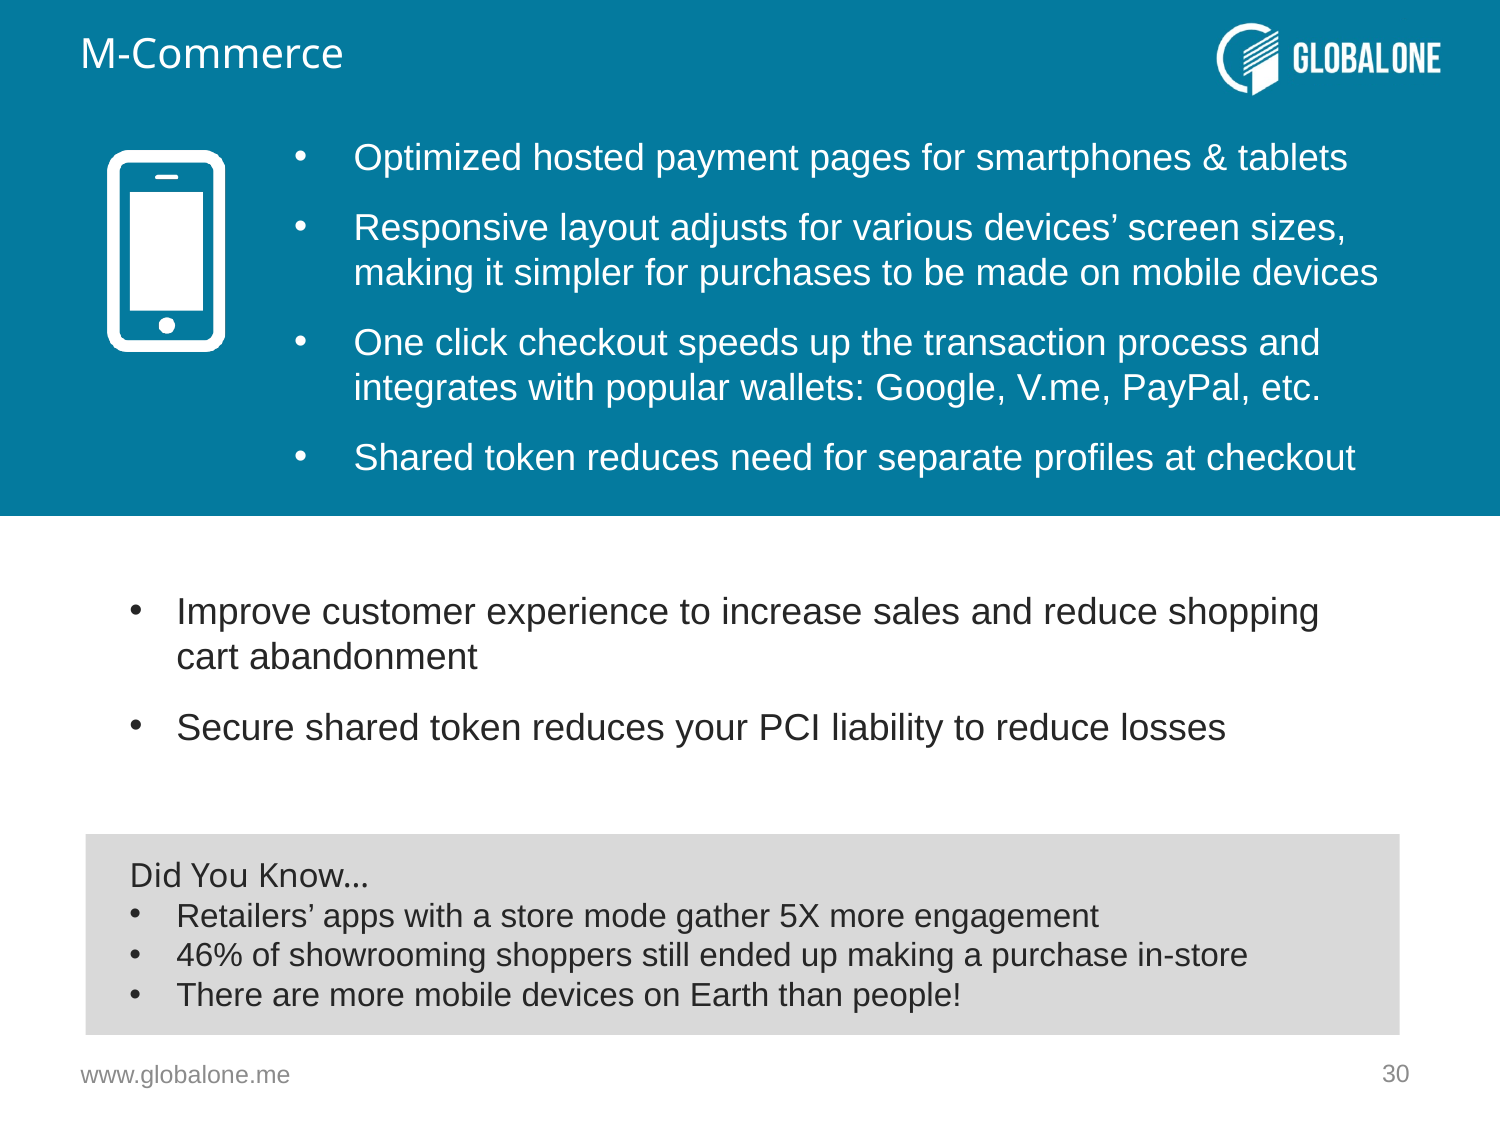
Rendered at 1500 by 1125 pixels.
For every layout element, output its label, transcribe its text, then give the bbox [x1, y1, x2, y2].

picture [435, 450, 451, 470]
picture [1208, 450, 1223, 470]
picture [1014, 150, 1022, 169]
picture [823, 336, 827, 354]
picture [984, 266, 993, 284]
picture [356, 444, 376, 470]
picture [1261, 335, 1279, 355]
picture [625, 266, 633, 284]
picture [536, 143, 540, 169]
picture [580, 335, 595, 355]
picture [603, 265, 620, 285]
picture [406, 335, 422, 355]
picture [472, 335, 487, 355]
picture [108, 151, 225, 351]
picture [549, 265, 559, 284]
picture [1169, 381, 1185, 407]
picture [1428, 43, 1440, 73]
picture [993, 447, 1002, 470]
picture [1283, 377, 1292, 400]
picture [1052, 381, 1056, 399]
picture [541, 150, 550, 169]
picture [1253, 220, 1267, 240]
picture [646, 259, 655, 284]
picture [1280, 221, 1294, 239]
picture [401, 450, 419, 470]
picture [720, 381, 724, 399]
picture [1186, 447, 1195, 470]
picture [1322, 265, 1337, 285]
picture [387, 265, 405, 285]
picture [854, 221, 870, 239]
picture [387, 450, 396, 469]
picture [1004, 450, 1021, 470]
picture [811, 220, 828, 240]
picture [383, 220, 399, 240]
picture [1140, 266, 1149, 284]
picture [160, 46, 180, 68]
picture [1089, 443, 1097, 469]
picture [1295, 266, 1311, 284]
picture [923, 143, 931, 169]
picture [1232, 335, 1246, 355]
picture [680, 335, 695, 355]
picture [875, 328, 879, 354]
picture [703, 450, 717, 470]
picture [682, 450, 699, 470]
picture [957, 220, 971, 240]
picture [825, 443, 833, 469]
picture [296, 221, 305, 230]
picture [949, 381, 964, 407]
picture [978, 150, 993, 170]
picture [719, 151, 723, 169]
picture [560, 335, 576, 355]
picture [771, 151, 775, 169]
picture [1213, 335, 1227, 355]
picture [927, 258, 931, 284]
picture [1140, 150, 1149, 169]
picture [1268, 450, 1283, 470]
picture [564, 450, 573, 469]
picture [575, 266, 580, 292]
picture [1311, 43, 1323, 73]
picture [997, 213, 1002, 239]
picture [1277, 150, 1288, 170]
picture [1325, 42, 1339, 73]
picture [1201, 220, 1217, 240]
picture [497, 450, 514, 470]
picture [794, 450, 805, 470]
picture [455, 450, 466, 470]
picture [356, 329, 380, 355]
picture [577, 373, 581, 399]
picture [1265, 258, 1270, 284]
picture [1057, 451, 1061, 469]
picture [1117, 450, 1133, 470]
picture [570, 220, 588, 240]
picture [1300, 150, 1317, 170]
picture [373, 265, 382, 284]
picture [485, 220, 499, 240]
picture [1113, 150, 1130, 170]
picture [417, 381, 432, 407]
picture [84, 39, 113, 67]
picture [678, 150, 696, 170]
picture [1410, 43, 1424, 73]
picture [753, 450, 769, 470]
picture [580, 266, 591, 285]
picture [1028, 150, 1046, 170]
picture [878, 374, 901, 400]
picture [895, 335, 911, 355]
picture [1222, 221, 1226, 239]
text_box [83, 832, 1402, 1037]
picture [1054, 220, 1069, 240]
picture [1099, 150, 1108, 169]
picture [590, 451, 598, 469]
picture [519, 443, 532, 469]
picture [1125, 336, 1136, 355]
picture [441, 265, 450, 284]
picture [405, 146, 413, 170]
picture [1341, 265, 1358, 285]
picture [1393, 43, 1407, 73]
picture [1103, 266, 1107, 284]
picture [1213, 380, 1231, 400]
picture [492, 328, 505, 354]
picture [895, 221, 899, 239]
picture [1149, 220, 1163, 240]
picture [926, 450, 936, 470]
picture [679, 265, 687, 284]
picture [371, 380, 380, 399]
picture [431, 151, 440, 169]
picture [826, 376, 835, 400]
picture [986, 220, 996, 240]
picture [720, 335, 736, 355]
picture [1154, 150, 1171, 170]
picture [437, 335, 451, 355]
picture [672, 220, 690, 240]
picture [600, 328, 614, 354]
picture [1288, 335, 1297, 354]
picture [880, 335, 889, 354]
picture [464, 151, 478, 169]
picture [973, 450, 991, 470]
picture [425, 151, 429, 169]
picture [416, 381, 426, 399]
picture [134, 38, 154, 68]
picture [838, 380, 852, 400]
picture [544, 266, 548, 284]
picture [1228, 220, 1237, 239]
picture [1078, 150, 1088, 170]
picture [520, 335, 535, 355]
picture [664, 150, 674, 170]
picture [925, 331, 933, 355]
picture [303, 46, 318, 68]
picture [812, 336, 821, 355]
picture [1234, 450, 1243, 469]
picture [862, 331, 871, 355]
picture [704, 213, 708, 239]
picture [1072, 151, 1076, 177]
picture [743, 266, 747, 284]
picture [1082, 265, 1098, 285]
picture [932, 265, 942, 285]
picture [654, 451, 658, 469]
picture [1109, 265, 1118, 284]
picture [608, 381, 612, 407]
picture [263, 46, 281, 68]
picture [1047, 331, 1056, 355]
picture [404, 220, 418, 240]
picture [1069, 381, 1077, 399]
picture [501, 380, 516, 400]
picture [395, 380, 412, 400]
text_box www.globalone.me [65, 1050, 475, 1096]
picture [469, 376, 477, 400]
picture [423, 450, 431, 469]
picture [979, 266, 983, 284]
picture [681, 381, 685, 399]
picture [1073, 220, 1090, 240]
picture [494, 261, 502, 285]
picture [775, 258, 779, 284]
picture [1358, 43, 1374, 73]
picture [1313, 328, 1318, 354]
picture [1029, 265, 1040, 285]
picture [937, 335, 945, 354]
picture [853, 151, 868, 177]
picture [1141, 336, 1149, 354]
picture [724, 151, 733, 169]
picture [782, 335, 797, 355]
picture [391, 151, 401, 170]
picture [741, 335, 757, 355]
picture [386, 336, 390, 354]
picture [722, 221, 732, 240]
picture [670, 381, 680, 400]
picture [1049, 151, 1053, 169]
picture [1250, 150, 1268, 170]
picture [382, 443, 386, 469]
picture [700, 336, 705, 362]
picture [956, 151, 964, 169]
picture [1168, 221, 1172, 239]
picture [774, 450, 790, 470]
picture [1346, 446, 1355, 470]
picture [486, 446, 494, 470]
picture [1042, 450, 1052, 470]
picture [1009, 265, 1027, 285]
picture [894, 265, 911, 285]
picture [1054, 146, 1068, 170]
picture [761, 328, 777, 355]
picture [1223, 265, 1239, 285]
picture [946, 265, 963, 285]
picture [392, 335, 401, 354]
picture [855, 265, 869, 285]
picture [409, 258, 422, 284]
picture [457, 266, 471, 292]
picture [1294, 43, 1308, 73]
picture [739, 450, 748, 469]
picture [976, 335, 985, 354]
picture [537, 450, 553, 470]
slide_number 30 [1074, 1042, 1425, 1103]
picture [1173, 335, 1188, 355]
picture [323, 46, 341, 68]
picture [997, 151, 1001, 169]
picture [288, 46, 300, 67]
picture [789, 146, 798, 170]
picture [1167, 450, 1185, 470]
picture [1125, 375, 1144, 399]
picture [515, 143, 519, 169]
picture [1134, 266, 1138, 284]
picture [1027, 221, 1043, 239]
picture [470, 220, 479, 239]
picture [780, 265, 789, 284]
picture [1239, 146, 1247, 170]
picture [641, 221, 645, 239]
picture [1294, 380, 1309, 400]
picture [1149, 380, 1167, 400]
picture [631, 221, 640, 240]
picture [1069, 450, 1085, 470]
picture [1332, 150, 1346, 170]
picture [226, 46, 257, 67]
picture [1050, 265, 1067, 285]
picture [480, 380, 497, 400]
picture [540, 328, 544, 354]
picture [529, 381, 554, 399]
picture [655, 381, 665, 400]
picture [1007, 220, 1023, 240]
picture [1089, 336, 1093, 354]
picture [1175, 150, 1190, 170]
picture [356, 144, 380, 170]
picture [934, 150, 951, 170]
picture [633, 443, 638, 469]
picture [733, 266, 737, 284]
picture [772, 220, 786, 240]
picture [895, 150, 909, 170]
picture [880, 450, 894, 470]
picture [927, 380, 944, 400]
picture [443, 220, 459, 240]
picture [1057, 380, 1067, 399]
picture [449, 380, 467, 400]
picture [1165, 265, 1181, 285]
picture [511, 221, 527, 239]
picture [622, 450, 632, 470]
text_box Improve customer experience to increase sales and reduce shopping cart abandonment Secure shared token reduces your PCI liability to reduce losses [114, 579, 1400, 825]
picture [1018, 375, 1040, 399]
picture [626, 143, 642, 170]
picture [990, 335, 1005, 355]
picture [812, 151, 816, 177]
picture [1180, 220, 1196, 240]
picture [818, 150, 828, 170]
picture [546, 335, 555, 354]
picture [711, 221, 716, 247]
picture [1342, 43, 1356, 73]
picture [1248, 450, 1264, 470]
picture [1192, 265, 1202, 285]
picture [742, 220, 757, 240]
picture [1135, 151, 1139, 169]
picture [455, 266, 465, 284]
picture [663, 450, 678, 470]
picture [628, 380, 645, 400]
picture [590, 221, 606, 247]
picture [658, 331, 667, 355]
picture [977, 380, 994, 400]
picture [1244, 43, 1278, 95]
picture [858, 451, 866, 469]
picture [609, 220, 626, 240]
picture [806, 443, 810, 469]
picture [1192, 335, 1208, 355]
picture [815, 265, 830, 285]
picture [365, 381, 369, 399]
picture [755, 265, 769, 285]
picture [428, 221, 439, 240]
picture [705, 336, 716, 355]
picture [594, 146, 602, 170]
picture [1217, 23, 1270, 93]
picture [1338, 451, 1342, 469]
picture [907, 380, 923, 400]
picture [657, 265, 674, 285]
picture [465, 221, 469, 239]
picture [296, 336, 305, 345]
picture [650, 381, 654, 407]
picture [362, 266, 371, 284]
picture [561, 266, 569, 284]
picture [1228, 443, 1232, 469]
picture [357, 215, 377, 239]
picture [832, 150, 850, 170]
picture [741, 381, 766, 399]
picture [1009, 335, 1027, 355]
picture [874, 150, 890, 170]
picture [296, 151, 305, 160]
picture [940, 450, 958, 470]
picture [614, 380, 624, 400]
picture [1288, 443, 1302, 469]
picture [658, 151, 662, 177]
picture [423, 221, 428, 247]
picture [874, 220, 892, 240]
picture [1151, 265, 1159, 284]
picture [833, 221, 841, 239]
picture [1190, 375, 1209, 399]
picture [1298, 220, 1315, 240]
picture [1186, 258, 1191, 284]
picture [618, 335, 634, 355]
picture [1320, 220, 1334, 240]
picture [948, 381, 958, 400]
picture [1263, 380, 1280, 400]
picture [650, 336, 654, 354]
picture [707, 266, 717, 285]
picture [733, 451, 737, 469]
picture [516, 265, 531, 285]
picture [296, 451, 305, 460]
picture [442, 150, 450, 169]
picture [722, 266, 732, 285]
picture [1306, 450, 1322, 470]
picture [807, 380, 823, 400]
picture [794, 265, 812, 285]
picture [833, 336, 838, 362]
picture [776, 150, 785, 169]
picture [1138, 450, 1152, 470]
picture [1082, 380, 1099, 400]
picture [1244, 32, 1278, 58]
picture [1041, 258, 1045, 284]
picture [1152, 335, 1169, 355]
picture [357, 266, 361, 284]
picture [386, 151, 390, 177]
picture [555, 150, 572, 170]
picture [834, 265, 851, 285]
picture [643, 451, 653, 470]
picture [1094, 220, 1108, 240]
picture [601, 450, 618, 470]
picture [1275, 265, 1291, 285]
text_box Did You Know… Retailers’ apps with a store mode gather 5X more engagement 46% of showrooming shoppers still ended up making a purchase in-store There are more mobile devices on Earth than people! [114, 846, 1400, 1021]
picture [503, 150, 514, 170]
picture [1282, 336, 1286, 354]
picture [898, 450, 915, 470]
picture [1320, 146, 1328, 170]
picture [1003, 151, 1012, 169]
picture [384, 376, 392, 400]
picture [483, 150, 499, 170]
picture [467, 443, 471, 469]
picture [1377, 43, 1388, 73]
picture [1130, 220, 1145, 240]
picture [1302, 335, 1312, 355]
picture [605, 150, 622, 170]
picture [1254, 265, 1264, 285]
picture [1067, 335, 1084, 355]
picture [1328, 451, 1337, 470]
picture [970, 336, 974, 354]
picture [558, 451, 562, 469]
picture [836, 450, 852, 470]
picture [800, 213, 808, 239]
picture [947, 221, 951, 239]
picture [187, 46, 218, 67]
picture [583, 380, 592, 399]
picture [438, 381, 446, 399]
picture [1362, 265, 1377, 285]
picture [915, 220, 932, 240]
picture [962, 451, 970, 469]
picture [735, 150, 744, 169]
picture [565, 376, 573, 400]
picture [1030, 335, 1044, 355]
picture [1120, 336, 1125, 362]
picture [692, 220, 703, 240]
picture [639, 336, 649, 355]
picture [1093, 143, 1097, 169]
picture [702, 266, 706, 292]
picture [530, 220, 547, 240]
picture [1037, 451, 1041, 477]
picture [436, 266, 440, 284]
picture [760, 216, 768, 240]
picture [1095, 335, 1104, 354]
picture [838, 336, 849, 355]
picture [1204, 145, 1226, 170]
picture [949, 335, 967, 355]
picture [699, 380, 717, 400]
picture [920, 451, 924, 477]
picture [650, 216, 658, 240]
picture [749, 150, 765, 170]
picture [733, 221, 737, 239]
picture [698, 151, 714, 177]
picture [576, 150, 591, 170]
picture [769, 380, 787, 400]
picture [883, 261, 891, 285]
picture [1272, 143, 1277, 169]
picture [937, 221, 946, 240]
picture [995, 265, 1004, 284]
